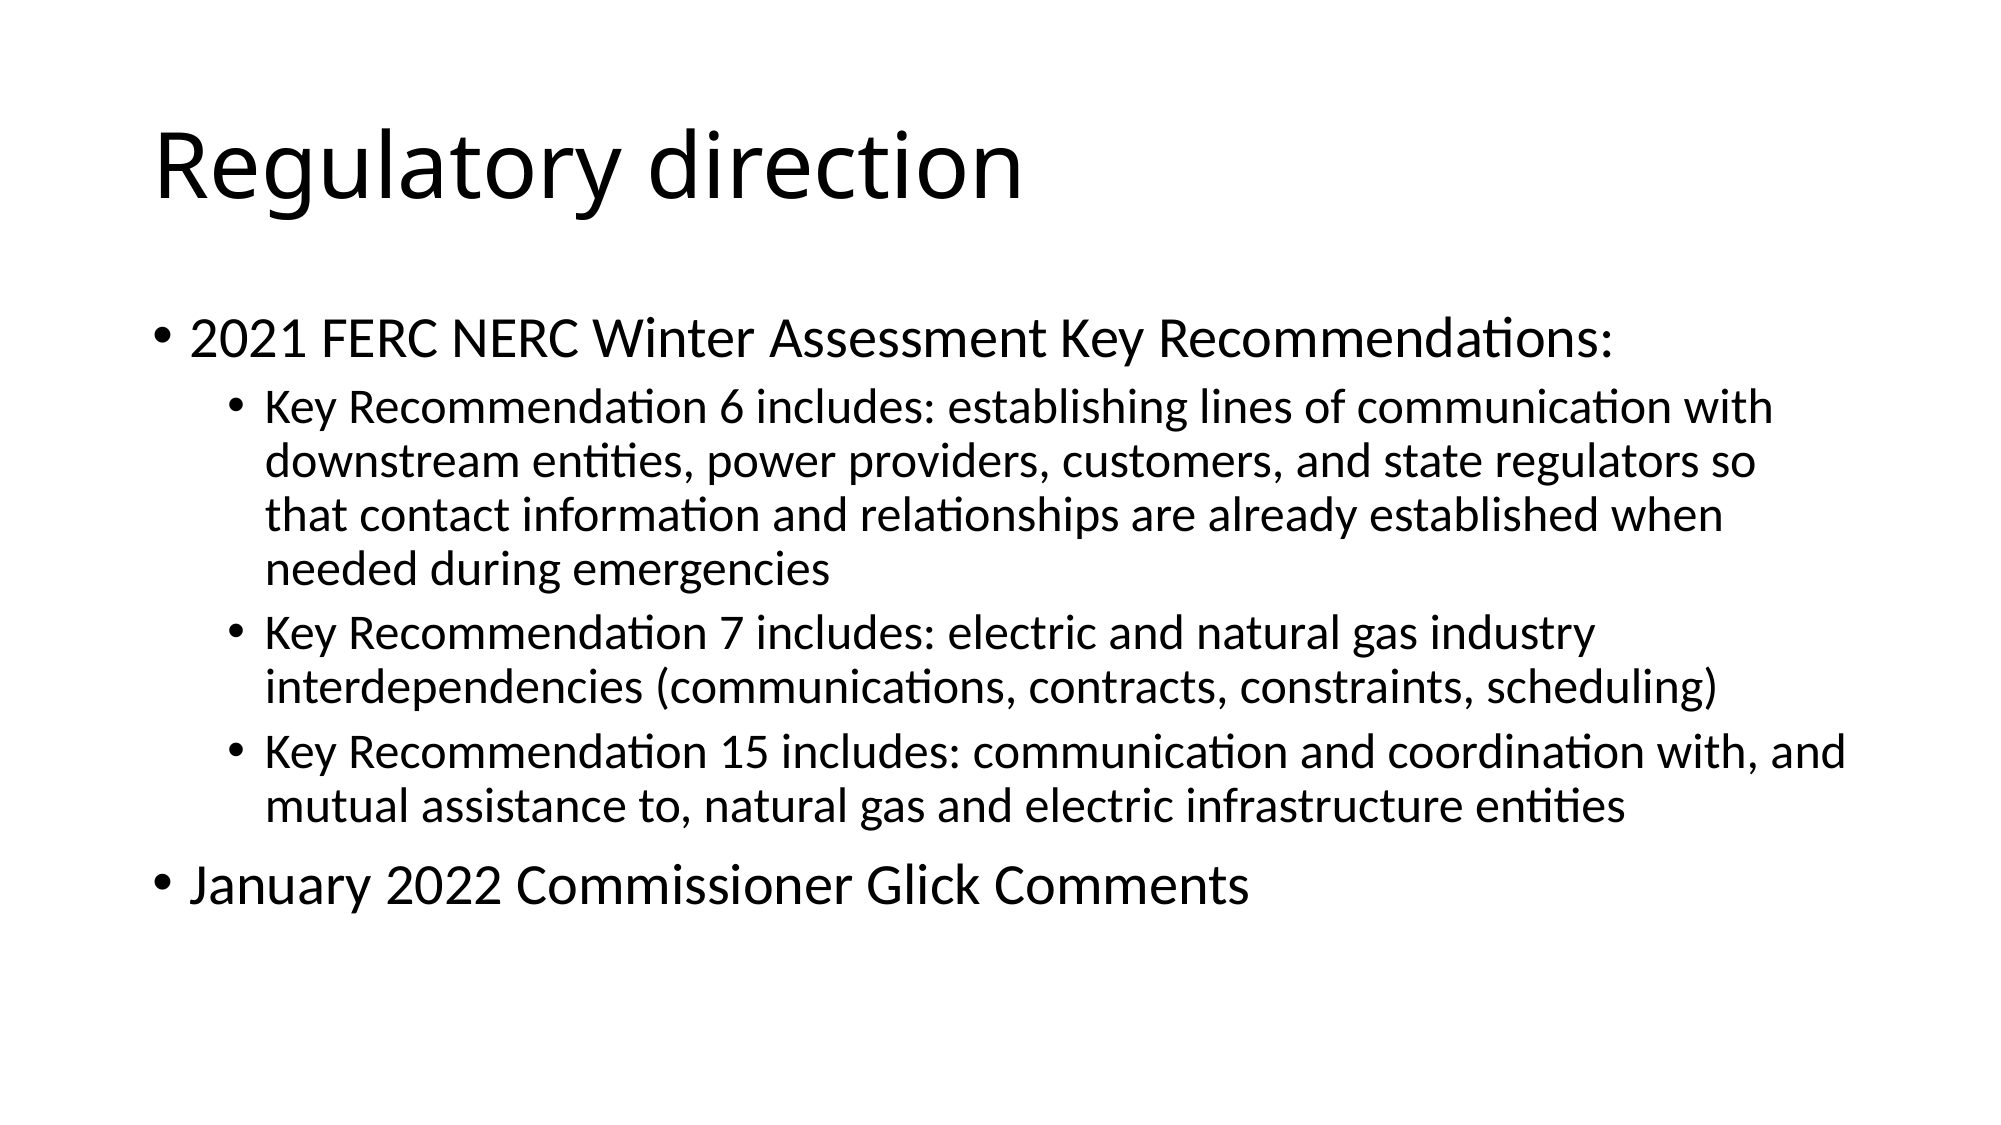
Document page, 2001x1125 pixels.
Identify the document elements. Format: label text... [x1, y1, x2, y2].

list 2021 FERC NERC Winter Assessment Key Recommendations: Key Recommendation 6 includes: establishing lines of communication with downstream entities, power providers, customers, and state regulators so that contact information and relationships are already established when needed during emergencies Key Recommendation 7 includes: electric and natural gas industry interdependencies (communications, contracts, constraints, scheduling) Key Recommendation 15 includes: communication and coordination with, and mutual assistance to, natural gas and electric infrastructure entities January 2022 Commissioner Glick Comments [137, 299, 1863, 1014]
title Regulatory direction [137, 59, 1863, 278]
